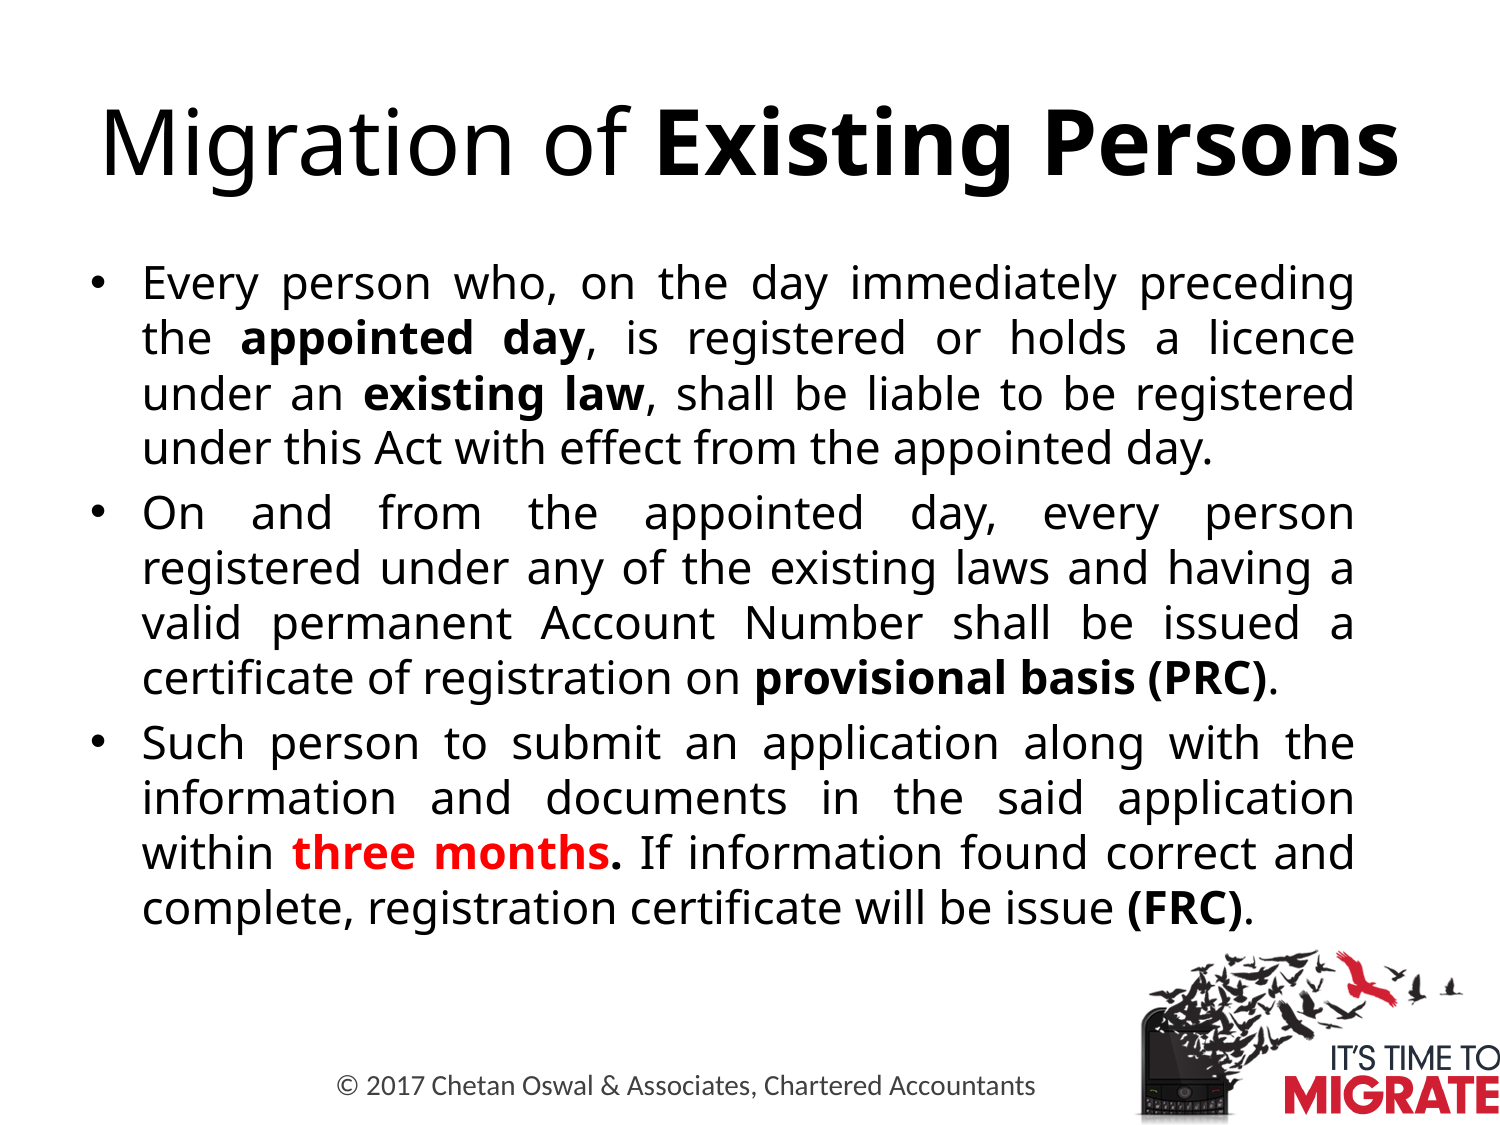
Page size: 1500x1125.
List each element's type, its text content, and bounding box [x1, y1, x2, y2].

title Migration of Existing Persons [75, 45, 1425, 233]
list Every person who, on the day immediately preceding the appointed day, is registered or holds a licence under an existing law, shall be liable to be registered under this Act with effect from the appointed day. On and from the appointed day, every person registered under any of the existing laws and having a valid permanent Account Number shall be issued a certificate of registration on provisional basis (PRC). Such person to submit an application along with the information and documents in the said application within three months. If information found correct and complete, registration certificate will be issue (FRC). [75, 246, 1372, 1043]
text_box © 2017 Chetan Oswal & Associates, Chartered Accountants [320, 1059, 1052, 1109]
picture [1132, 948, 1500, 1125]
